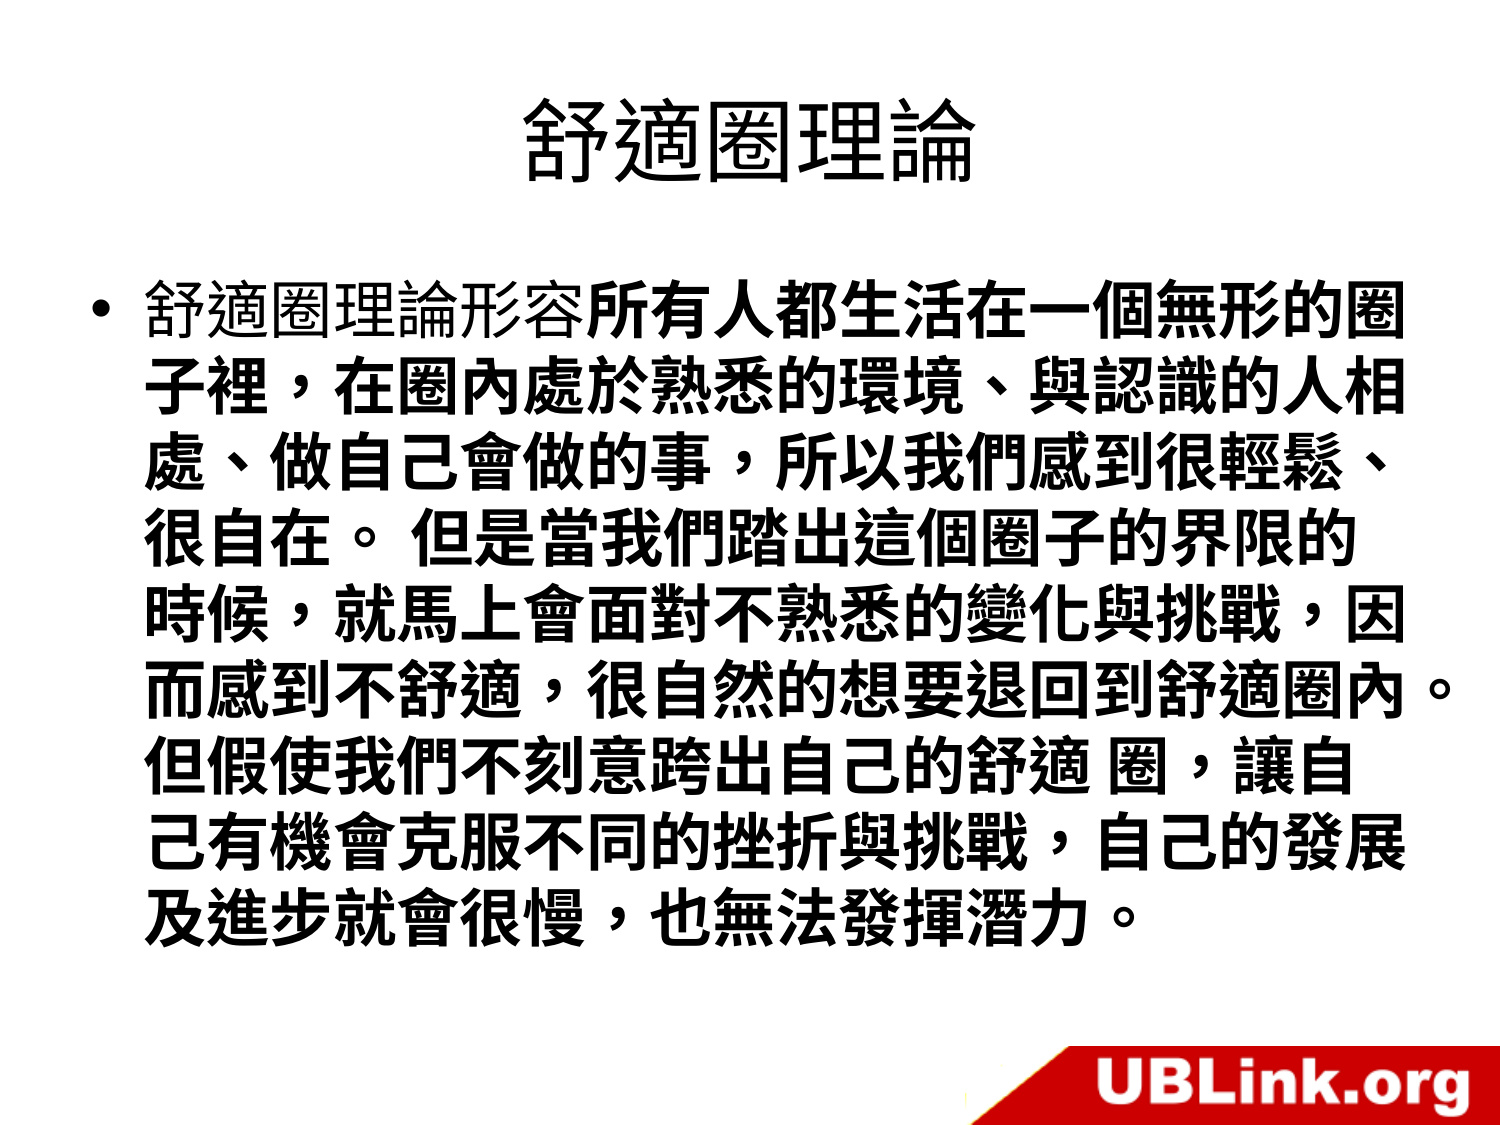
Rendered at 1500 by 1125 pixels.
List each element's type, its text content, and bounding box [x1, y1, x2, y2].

picture [965, 1046, 1500, 1125]
title 舒適圈理論 [75, 45, 1425, 233]
list 舒適圈理論形容所有人都生活在一個無形的圈子裡，在圈內處於熟悉的環境、與認識的人相處、做自己會做的事，所以我們感到很輕鬆、很自在。 但是當我們踏出這個圈子的界限的時候，就馬上會面對不熟悉的變化與挑戰，因而感到不舒適，很自然的想要退回到舒適圈內。但假使我們不刻意跨出自己的舒適 圈，讓自己有機會克服不同的挫折與挑戰，自己的發展及進步就會很慢，也無法發揮潛力。 [75, 262, 1425, 1005]
